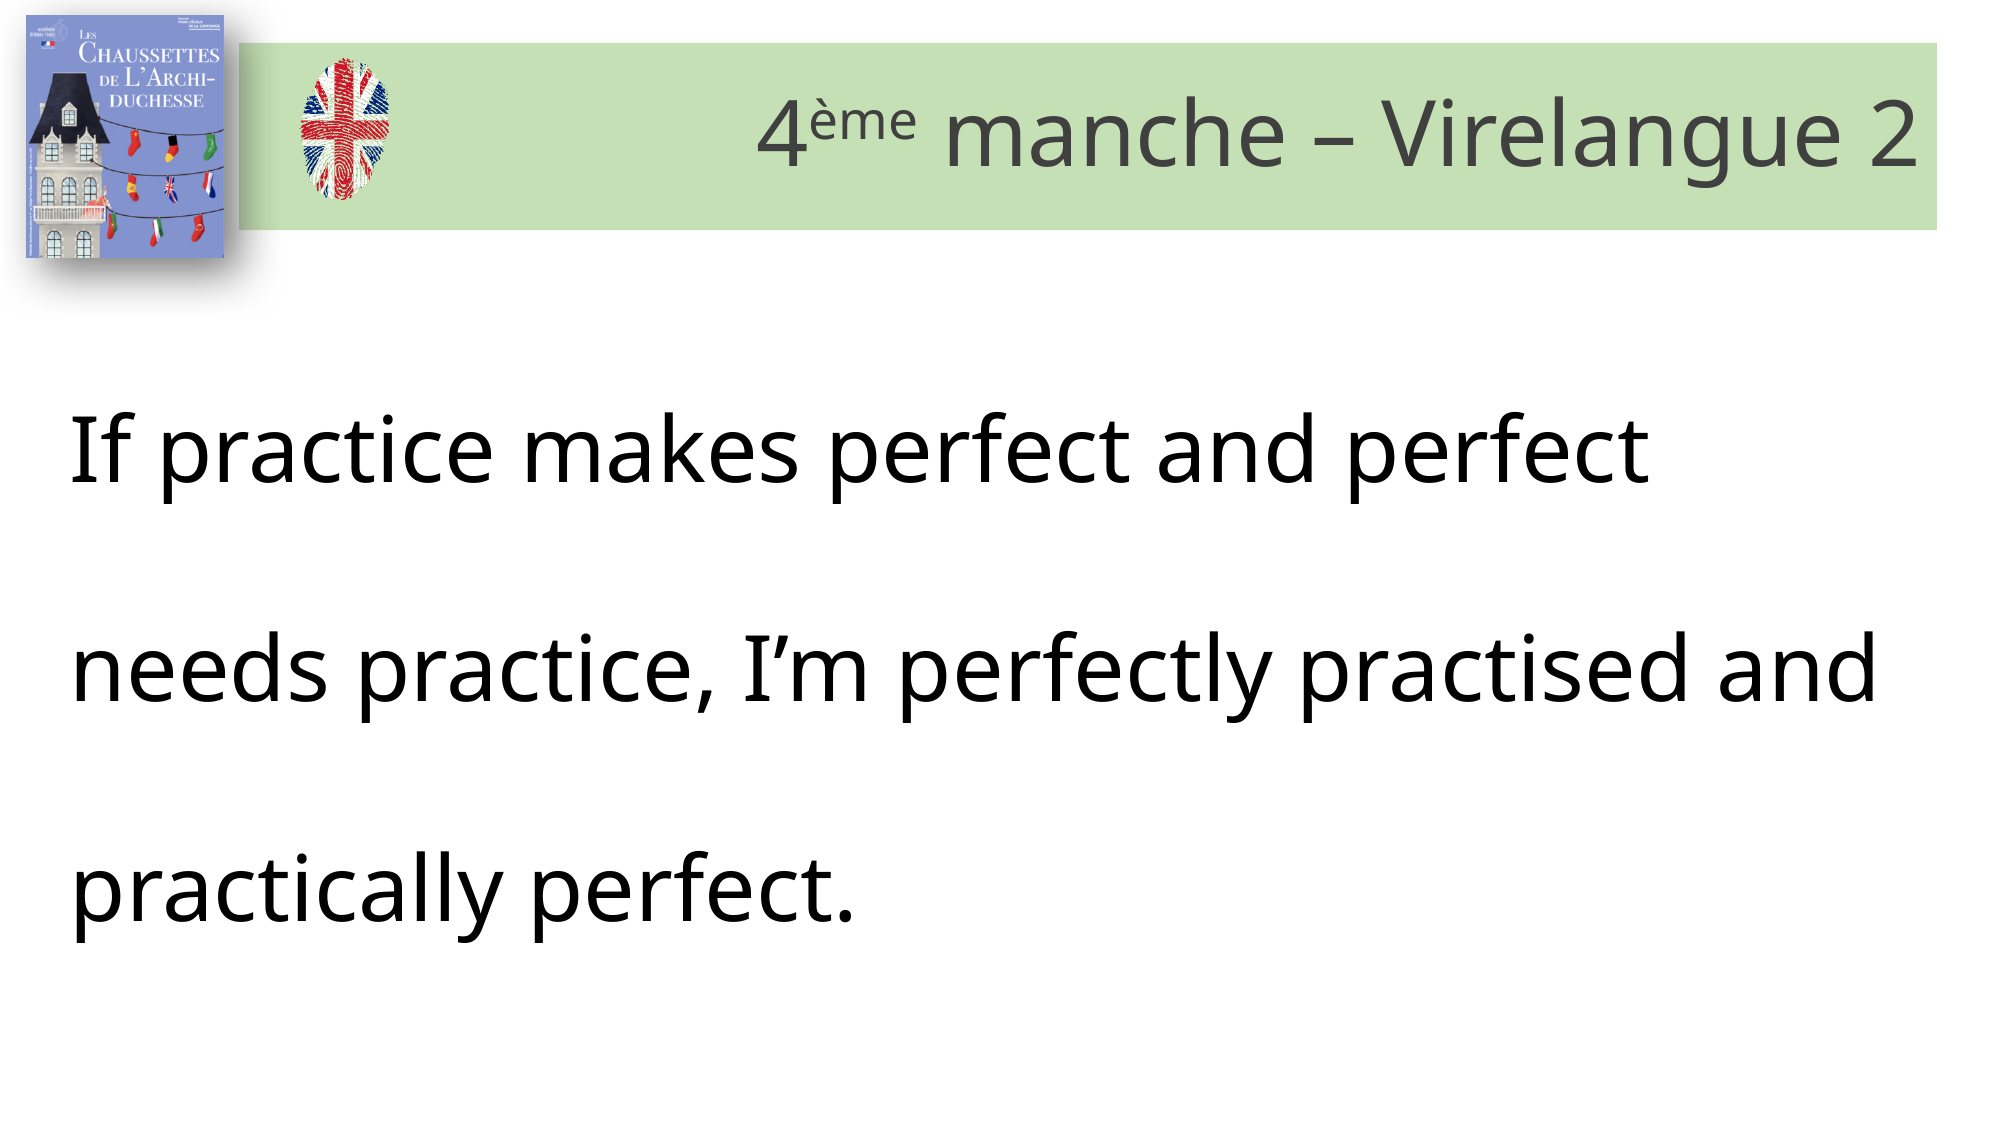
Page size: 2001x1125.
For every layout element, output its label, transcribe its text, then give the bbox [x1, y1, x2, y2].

text_box If practice makes perfect and perfect needs practice, I’m perfectly practised and practically perfect. [55, 273, 1937, 948]
title 4ème manche – Virelangue 2 [271, 42, 1937, 231]
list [26, 15, 224, 258]
picture [299, 58, 389, 200]
